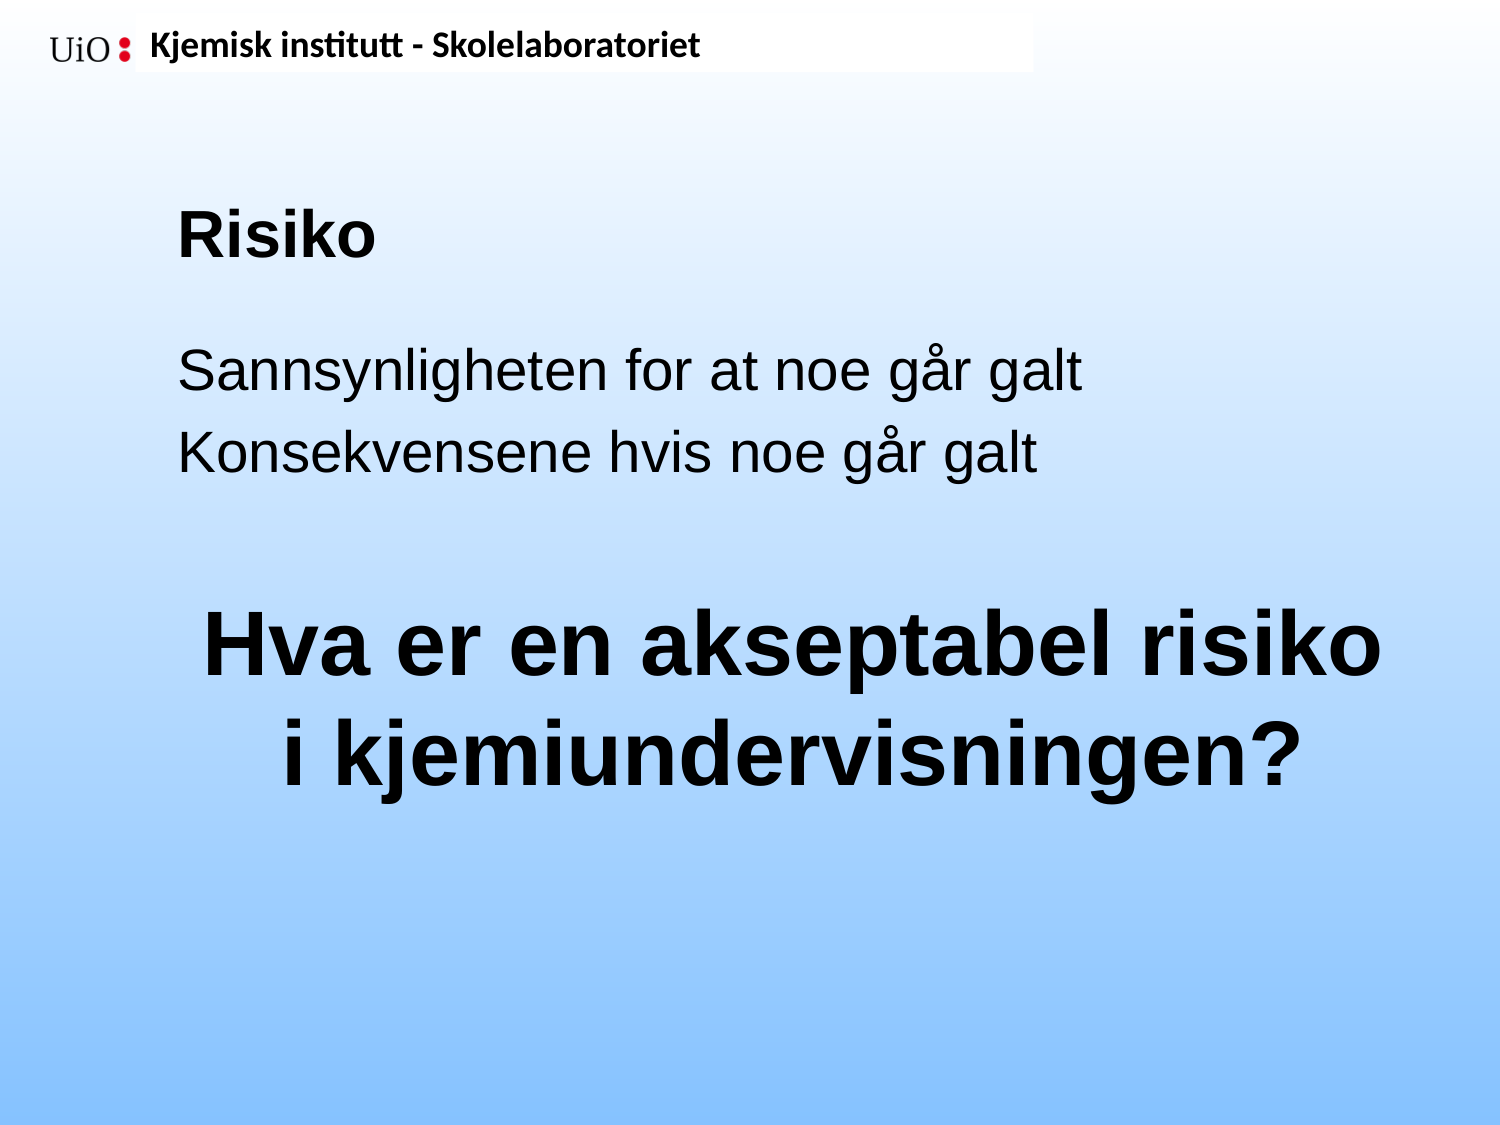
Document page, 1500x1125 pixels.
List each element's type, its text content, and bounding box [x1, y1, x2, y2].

list Sannsynligheten for at noe går galt Konsekvensene hvis noe går galt Hva er en akseptabel risiko i kjemiundervisningen? [162, 324, 1426, 1001]
title Risiko [162, 137, 1426, 324]
picture [50, 37, 135, 62]
